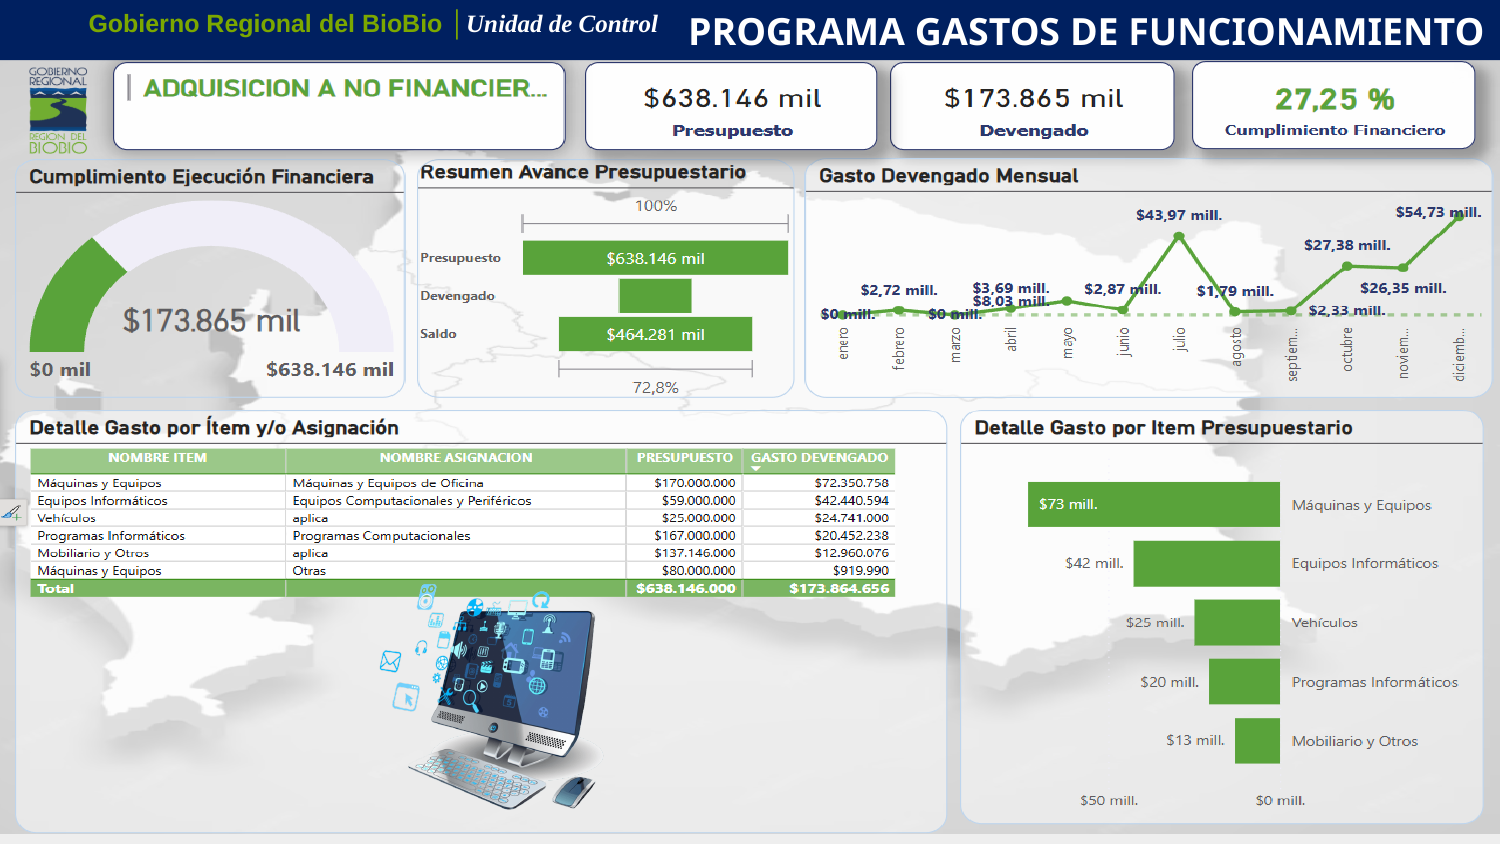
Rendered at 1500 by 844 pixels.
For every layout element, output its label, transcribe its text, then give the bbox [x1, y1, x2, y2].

text_box PROGRAMA GASTOS DE FUNCIONAMIENTO [0, 0, 1500, 59]
text_box Gobierno Regional del BioBio │Unidad de Control [73, 0, 1040, 45]
picture [0, 59, 1500, 835]
